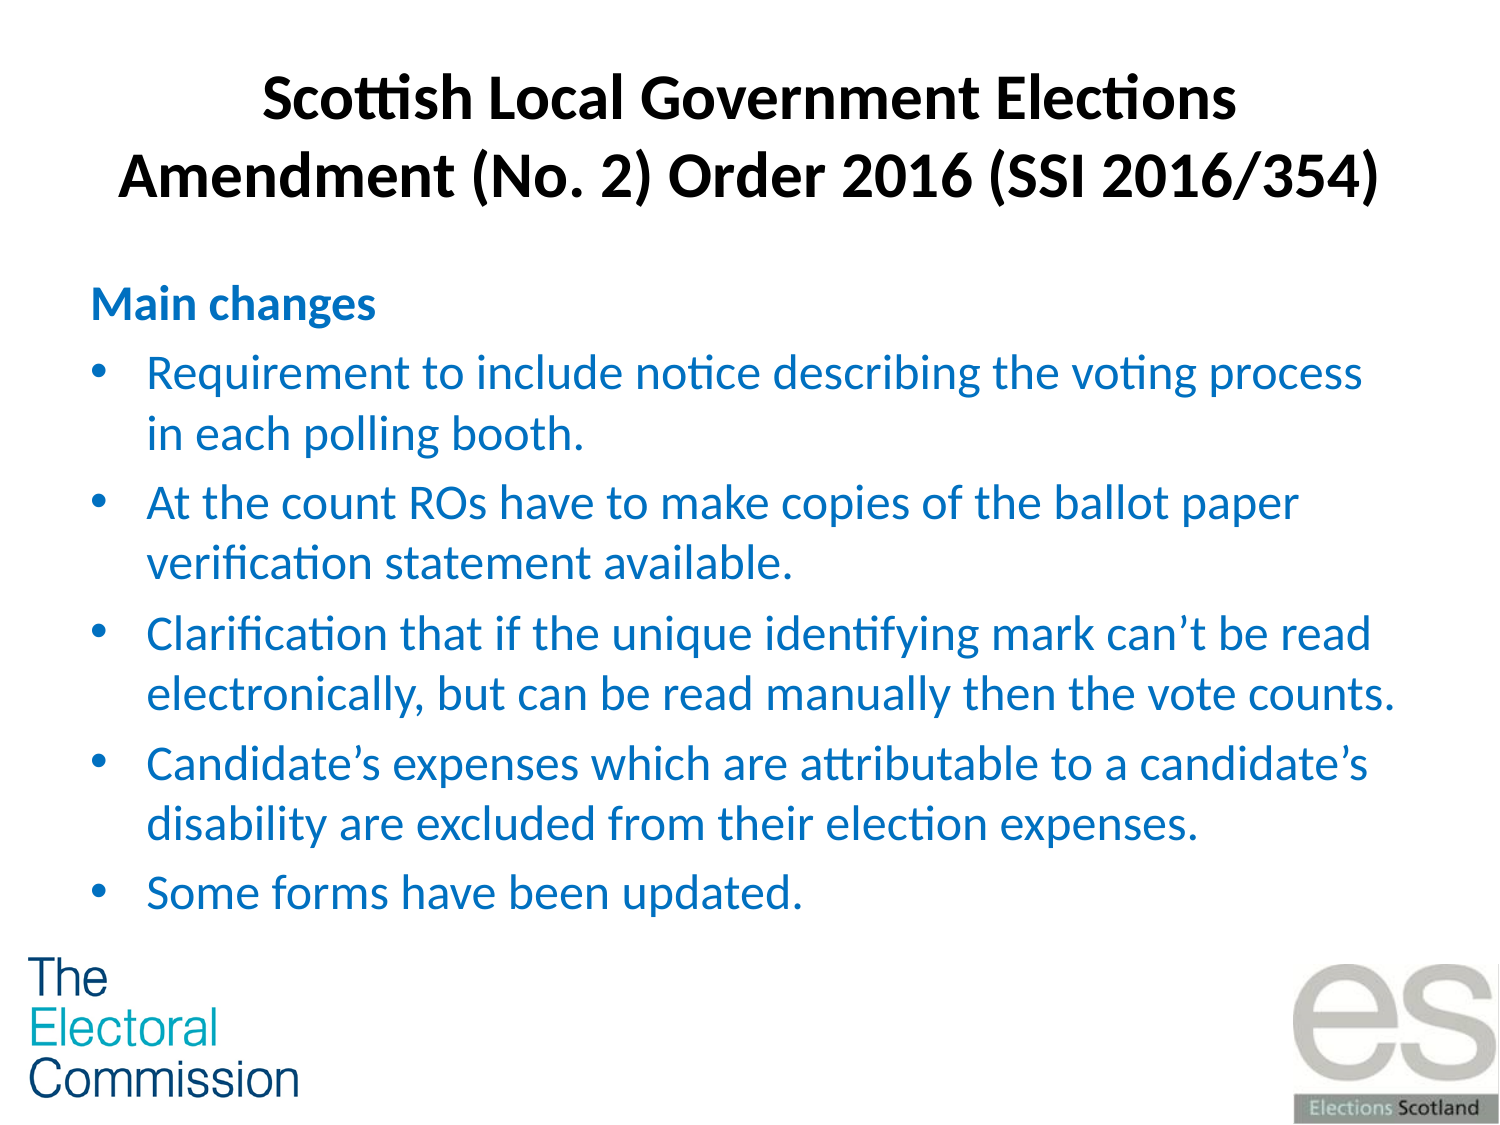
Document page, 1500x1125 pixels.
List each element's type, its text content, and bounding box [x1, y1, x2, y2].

picture [0, 928, 325, 1125]
title Scottish Local Government Elections Amendment (No. 2) Order 2016 (SSI 2016/354) [75, 45, 1425, 220]
list Main changes Requirement to include notice describing the voting process in each polling booth. At the count ROs have to make copies of the ballot paper verification statement available. Clarification that if the unique identifying mark can’t be read electronically, but can be read manually then the vote counts. Candidate’s expenses which are attributable to a candidate’s disability are excluded from their election expenses. Some forms have been updated. [75, 262, 1425, 1005]
picture [1293, 964, 1500, 1125]
